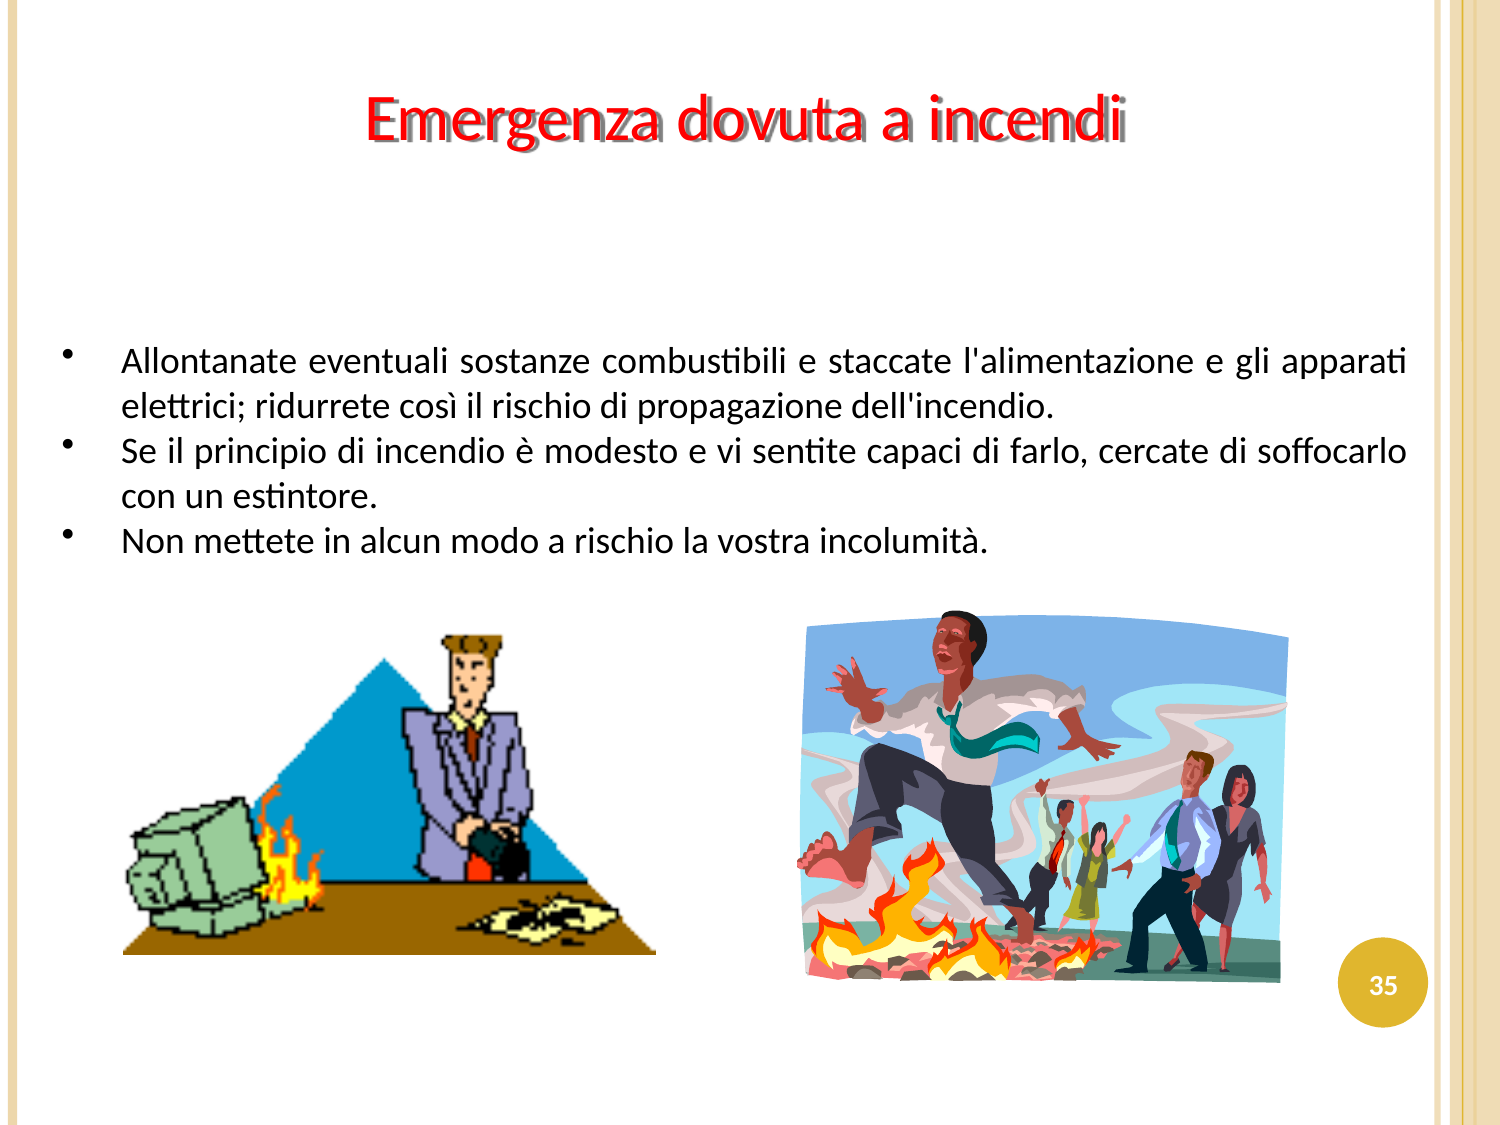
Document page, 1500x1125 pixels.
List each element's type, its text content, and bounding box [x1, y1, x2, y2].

text_box Allontanate eventuali sostanze combustibili e staccate l'alimentazione e gli apparati elettrici; ridurrete così il rischio di propagazione dell'incendio. Se il principio di incendio è modesto e vi sentite capaci di farlo, cercate di soffocarlo con un estintore. Non mettete in alcun modo a rischio la vostra incolumità. [46, 328, 1424, 569]
text_box Emergenza dovuta a incendi [0, 66, 1494, 161]
text_box 35 [1333, 940, 1434, 1026]
picture [796, 605, 1294, 988]
picture [123, 632, 656, 955]
